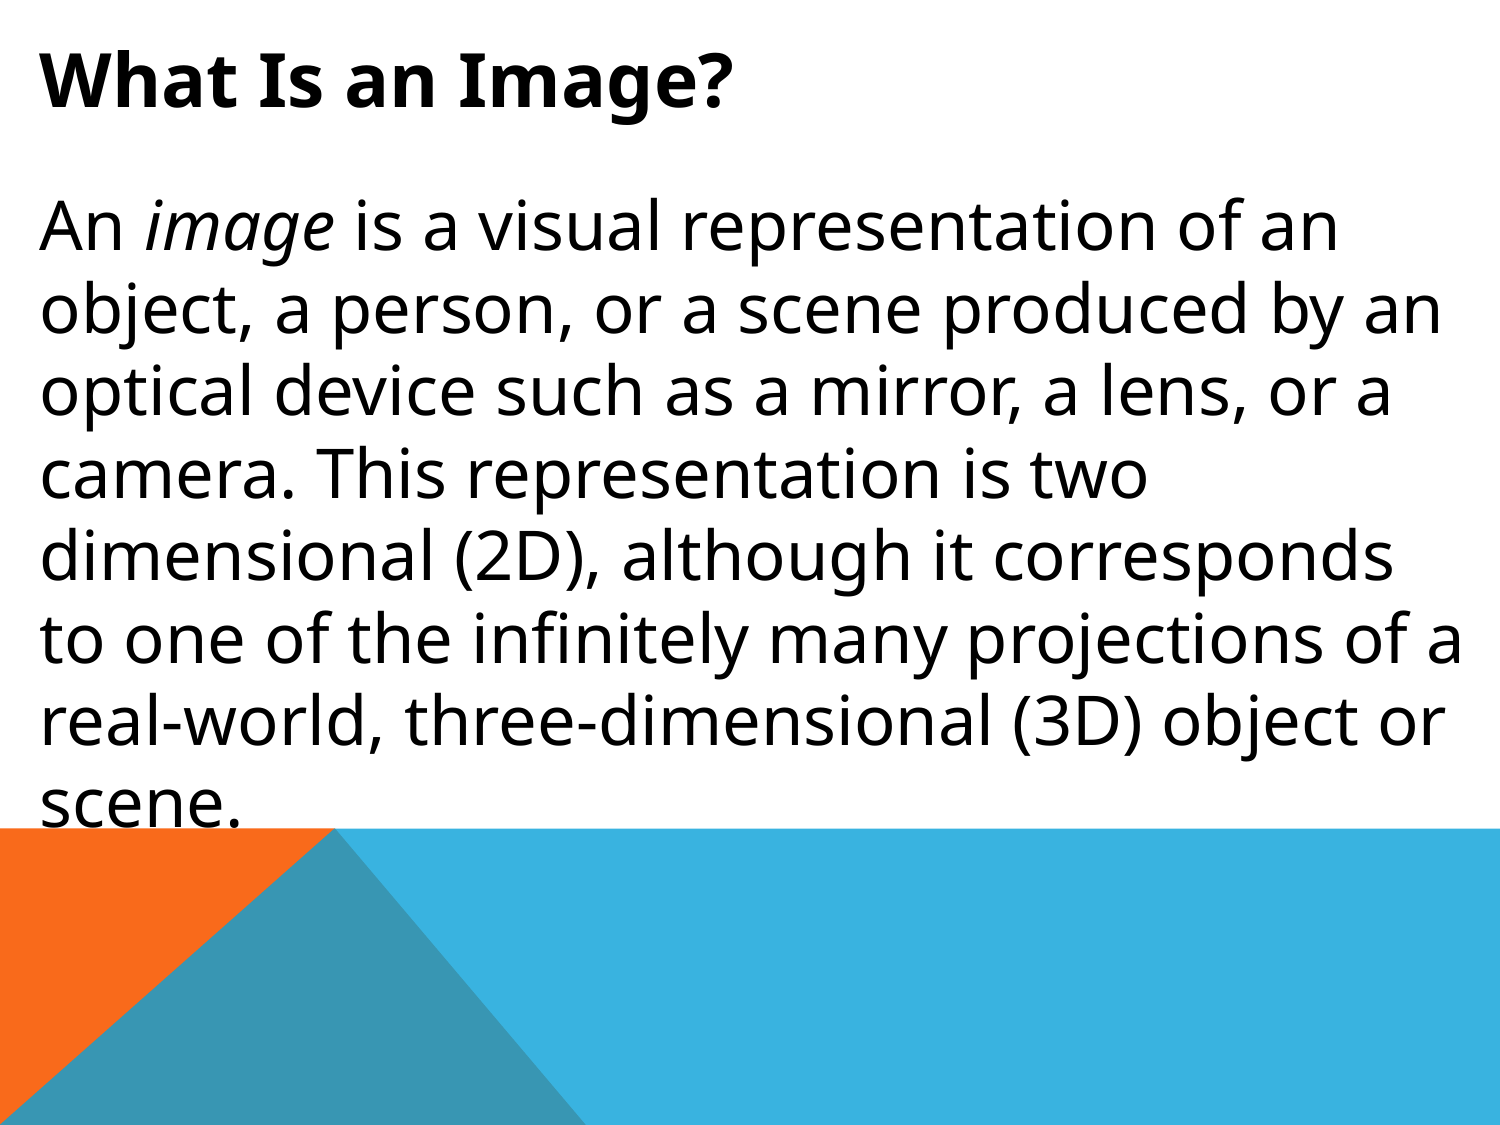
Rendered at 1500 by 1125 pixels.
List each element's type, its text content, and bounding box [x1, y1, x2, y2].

text_box What Is an Image? An image is a visual representation of an object, a person, or a scene produced by an optical device such as a mirror, a lens, or a camera. This representation is two dimensional (2D), although it corresponds to one of the infinitely many projections of a real-world, three-dimensional (3D) object or scene. [24, 24, 1488, 850]
